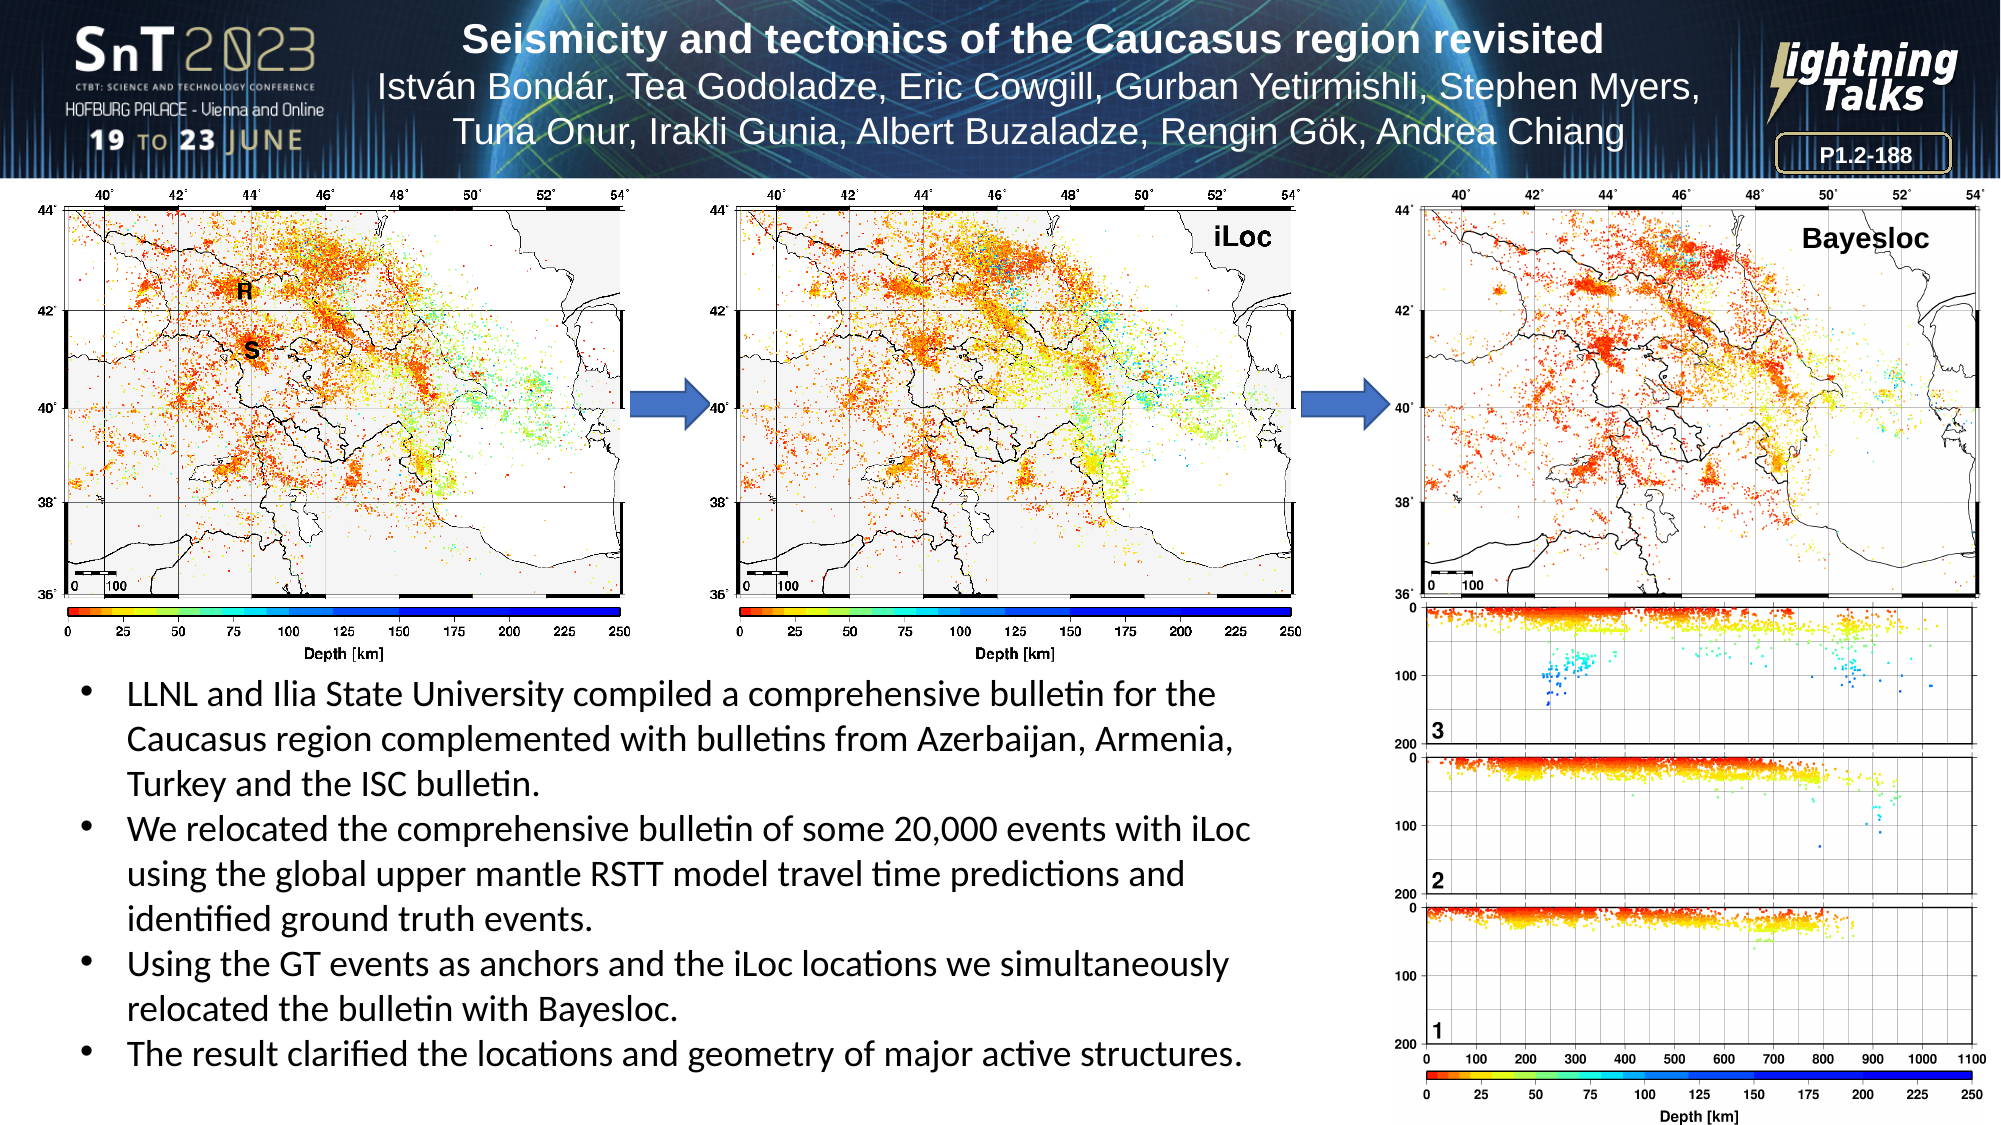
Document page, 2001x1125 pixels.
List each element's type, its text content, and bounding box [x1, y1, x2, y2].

text_box Seismicity and tectonics of the Caucasus region revisited István Bondár, Tea Godoladze, Eric Cowgill, Gurban Yetirmishli, Stephen Myers, Tuna Onur, Irakli Gunia, Albert Buzaladze, Rengin Gök, Andrea Chiang [338, 4, 1741, 160]
text_box P1.2-188 [1778, 135, 1954, 176]
text_box [1301, 377, 1391, 432]
text_box LLNL and Ilia State University compiled a comprehensive bulletin for the Caucasus region complemented with bulletins from Azerbaijan, Armenia, Turkey and the ISC bulletin. We relocated the comprehensive bulletin of some 20,000 events with iLoc using the global upper mantle RSTT model travel time predictions and identified ground truth events. Using the GT events as anchors and the iLoc locations we simultaneously relocated the bulletin with Bayesloc. The result clarified the locations and geometry of major active structures. [65, 661, 1301, 1081]
text_box [630, 377, 710, 432]
picture [0, 0, 2001, 1125]
